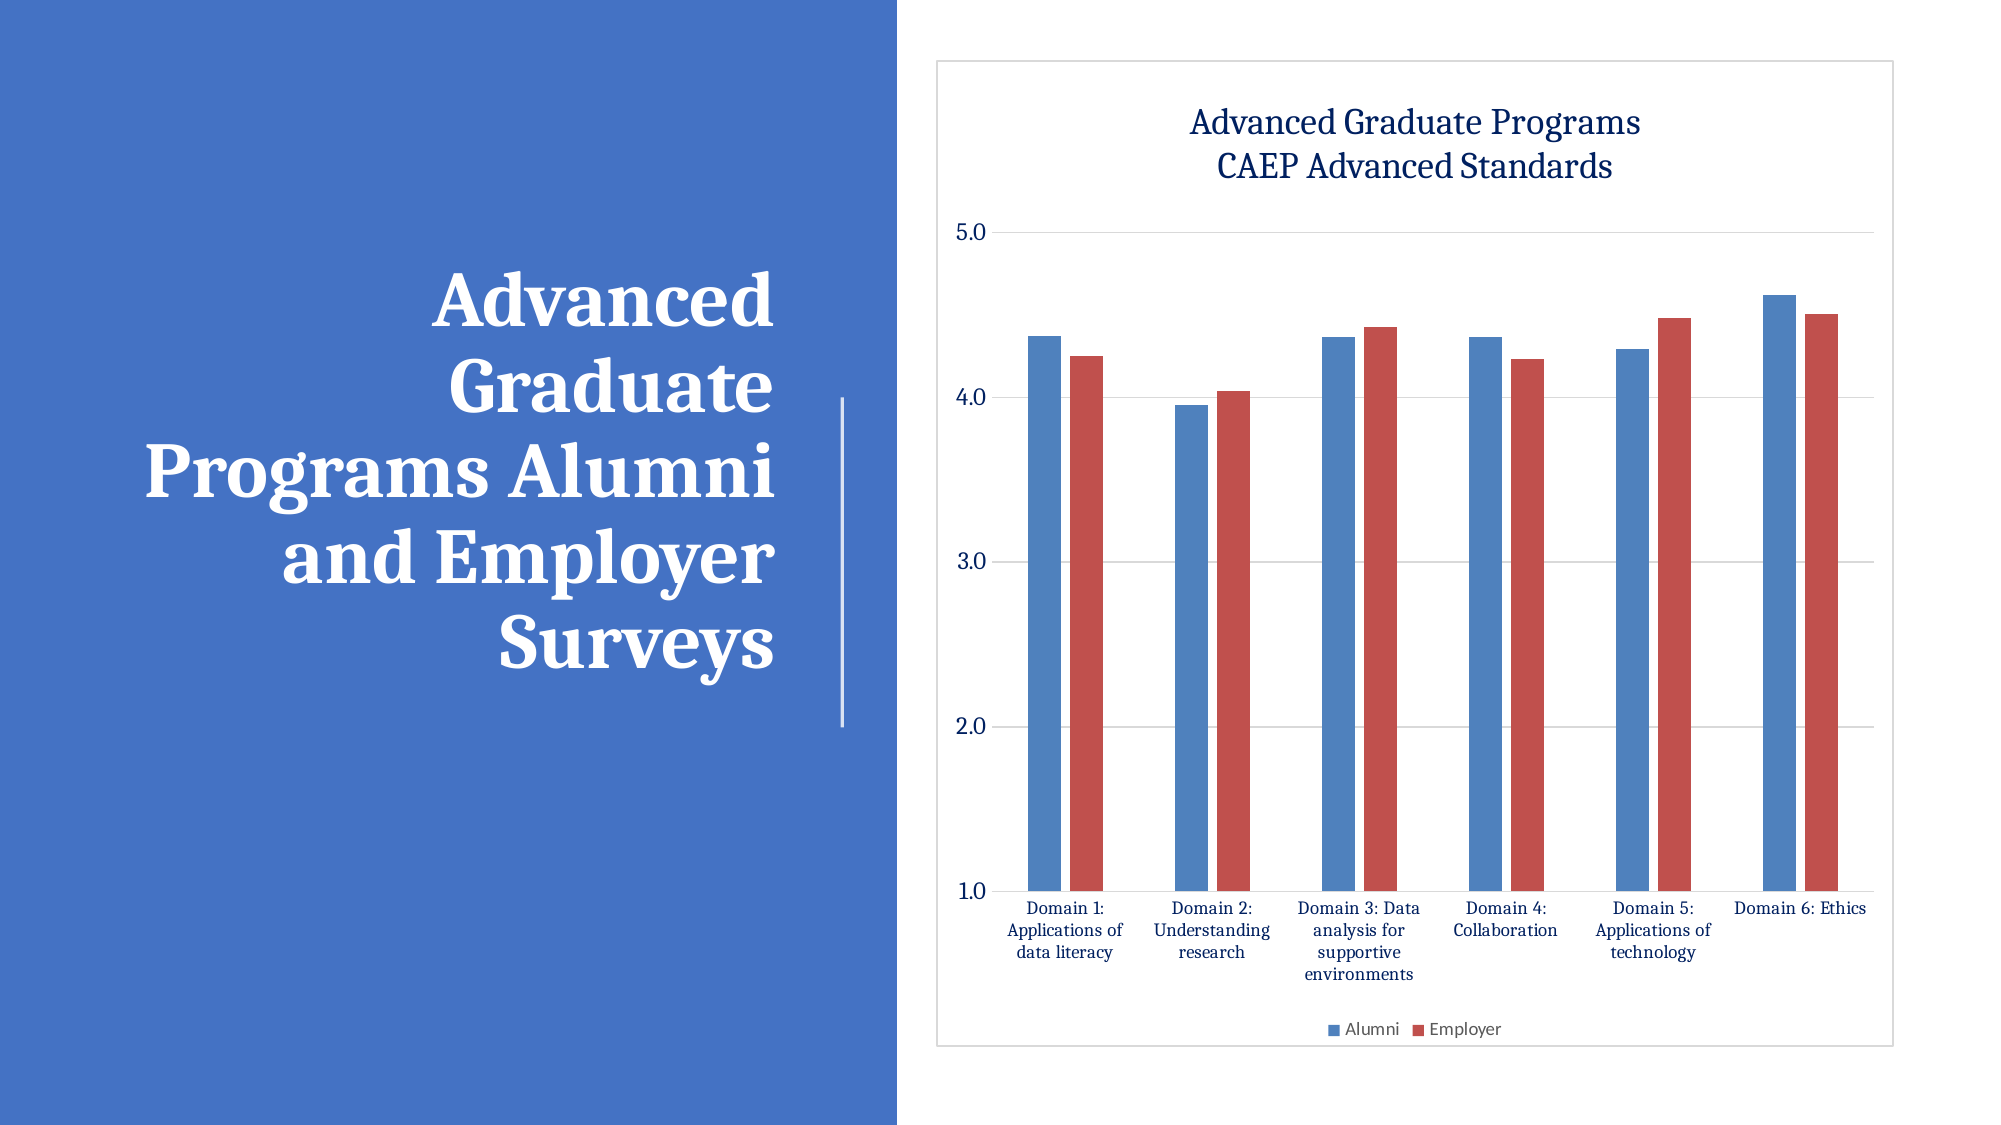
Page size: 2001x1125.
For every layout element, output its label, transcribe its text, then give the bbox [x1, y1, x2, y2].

title Advanced Graduate Programs Alumni and Employer Surveys [106, 104, 791, 1020]
text_box [0, 0, 898, 1125]
chart [936, 60, 1894, 1047]
